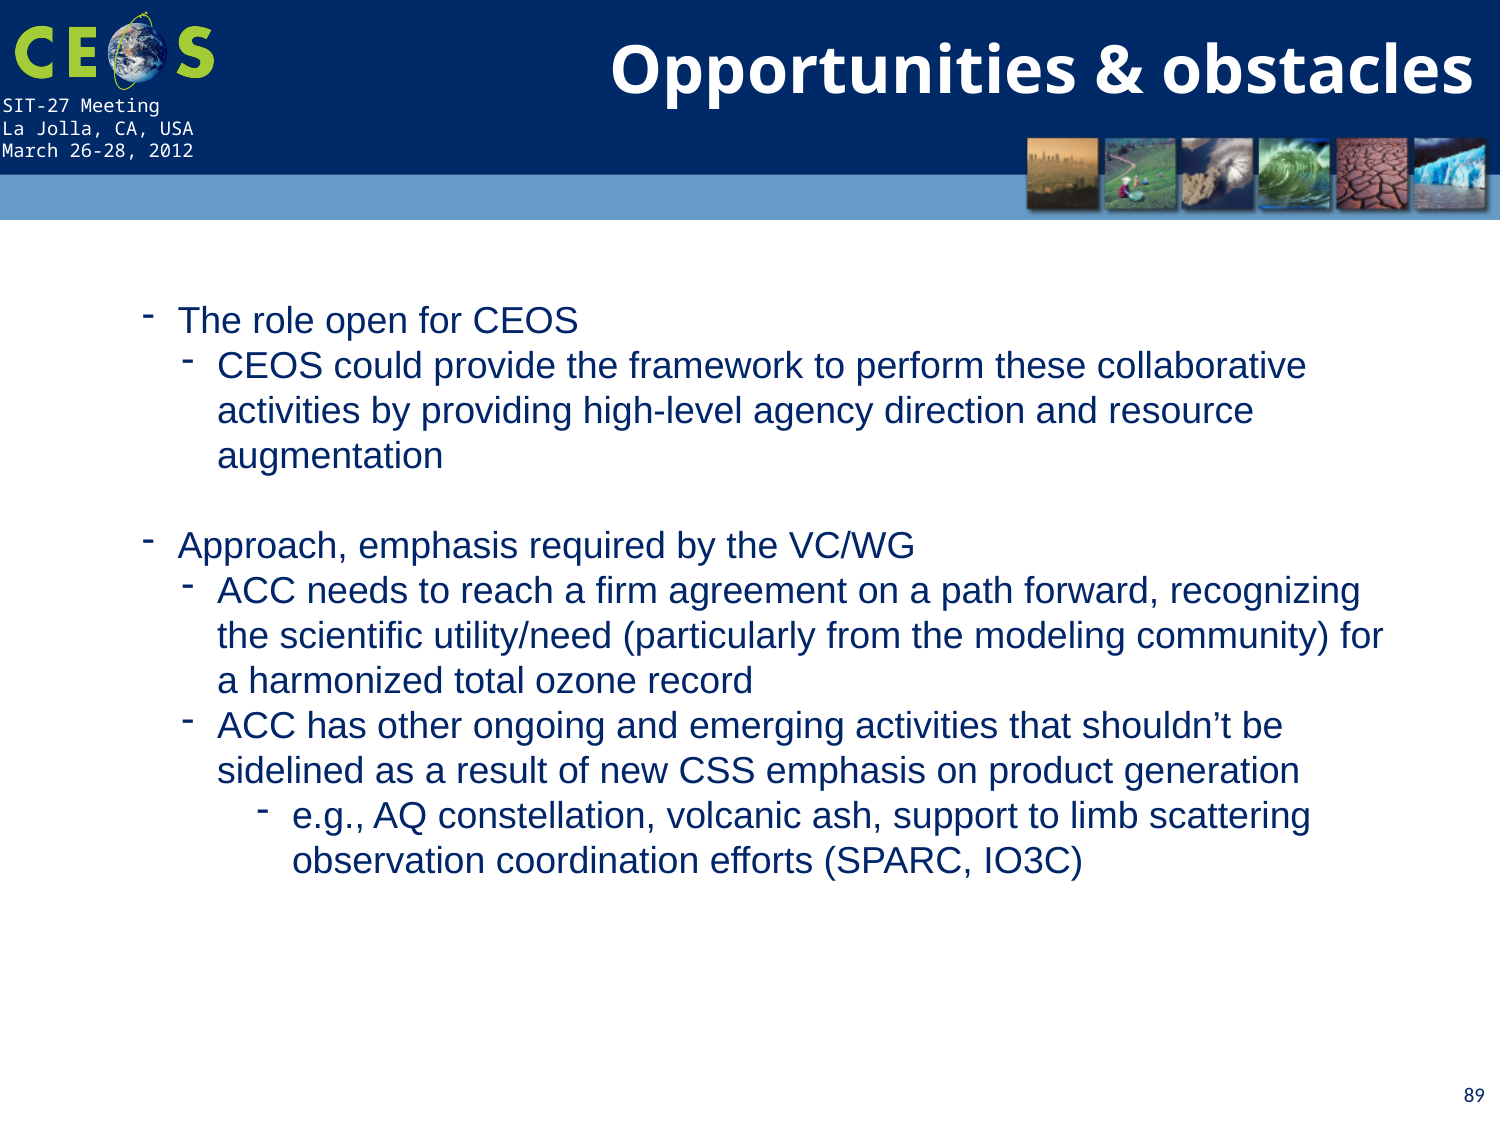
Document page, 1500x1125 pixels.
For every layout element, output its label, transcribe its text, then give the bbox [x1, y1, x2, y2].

text_box The role open for CEOS CEOS could provide the framework to perform these collaborative activities by providing high-level agency direction and resource augmentation Approach, emphasis required by the VC/WG ACC needs to reach a firm agreement on a path forward, recognizing the scientific utility/need (particularly from the modeling community) for a harmonized total ozone record ACC has other ongoing and emerging activities that shouldn’t be sidelined as a result of new CSS emphasis on product generation e.g., AQ constellation, volcanic ash, support to limb scattering observation coordination efforts (SPARC, IO3C) [127, 289, 1425, 979]
picture [0, 0, 1500, 220]
title Opportunities & obstacles [216, 16, 1491, 117]
slide_number 89 [1187, 1073, 1500, 1125]
